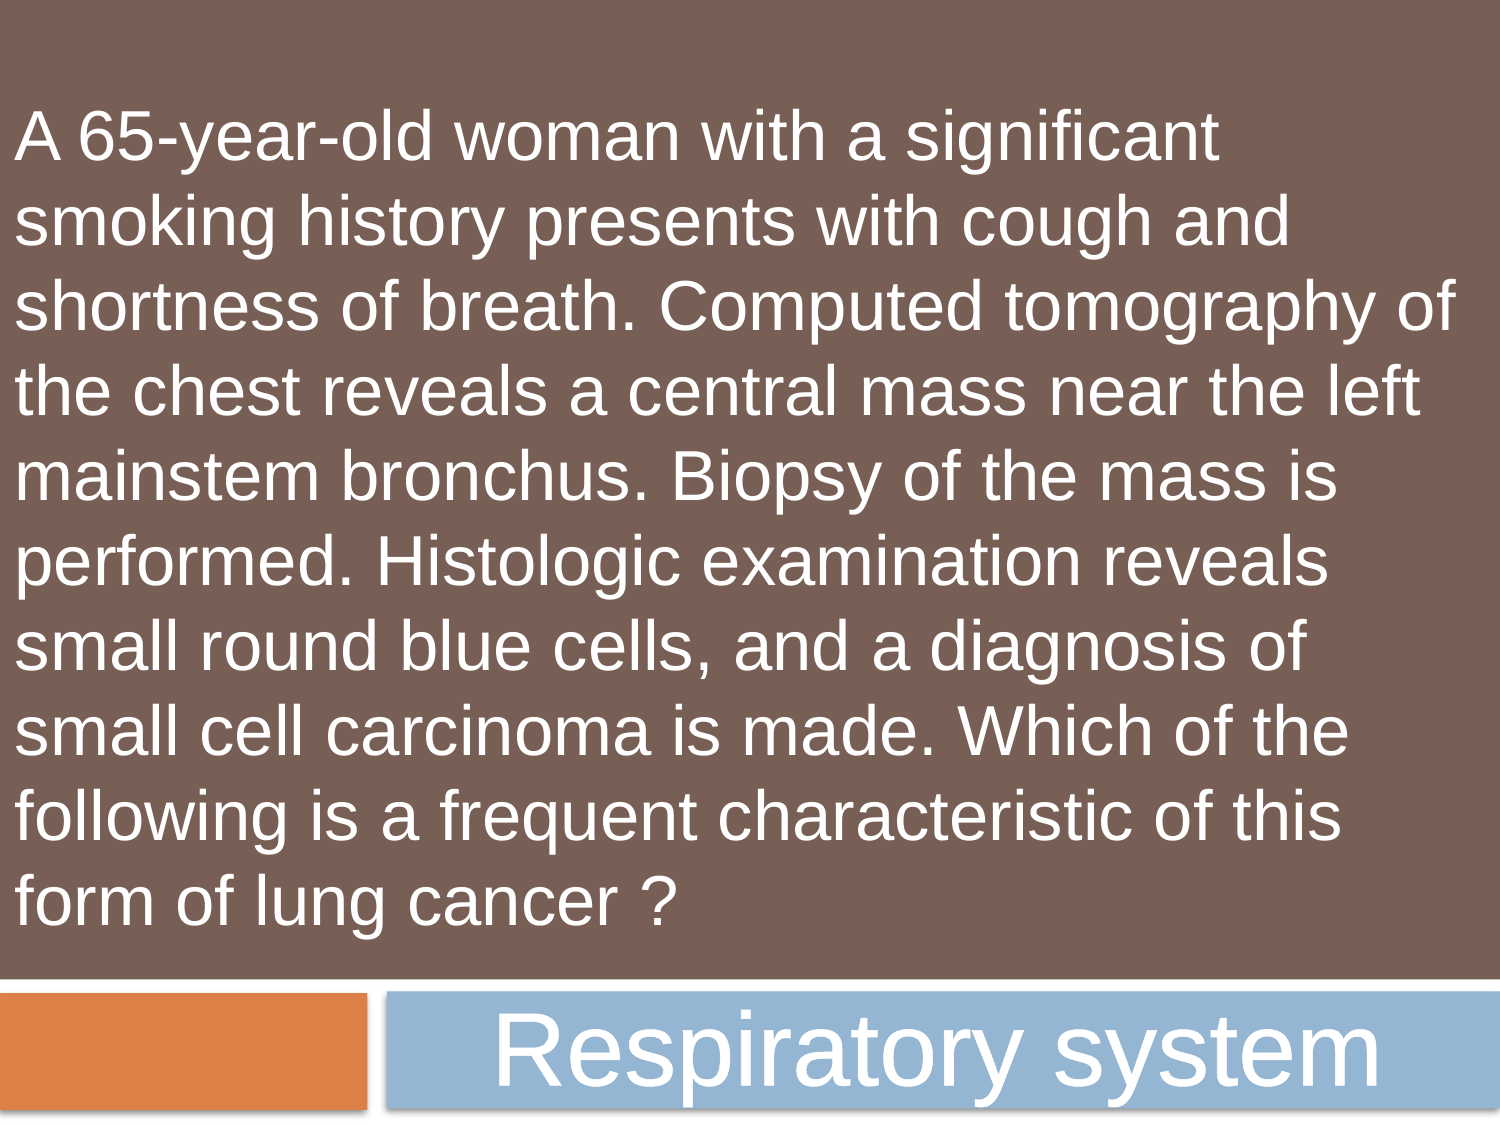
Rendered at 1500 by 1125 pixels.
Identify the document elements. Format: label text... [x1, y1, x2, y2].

text_box A 65-year-old woman with a significant smoking history presents with cough and shortness of breath. Computed tomography of the chest reveals a central mass near the left mainstem bronchus. Biopsy of the mass is performed. Histologic examination reveals small round blue cells, and a diagnosis of small cell carcinoma is made. Which of the following is a frequent characteristic of this form of lung cancer ? [0, 82, 1500, 947]
subtitle Respiratory system [387, 987, 1488, 1100]
